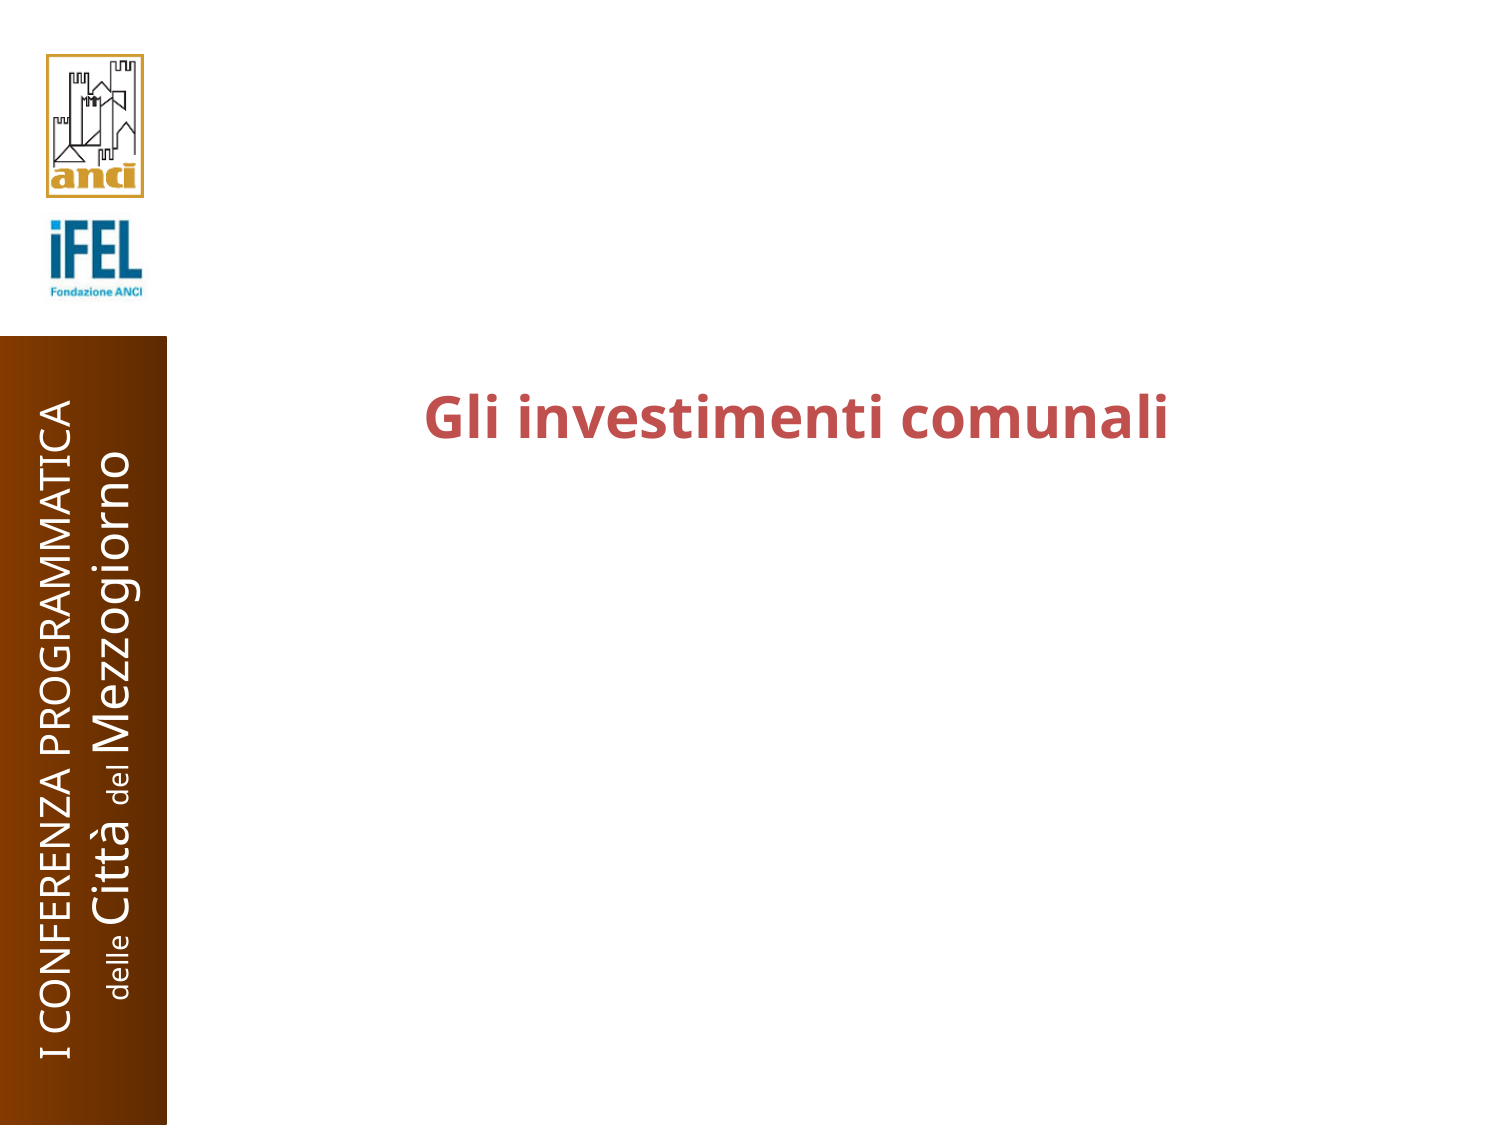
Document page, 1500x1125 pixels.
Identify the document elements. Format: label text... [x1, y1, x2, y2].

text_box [0, 54, 167, 1125]
text_box Gli investimenti comunali [230, 302, 1365, 458]
